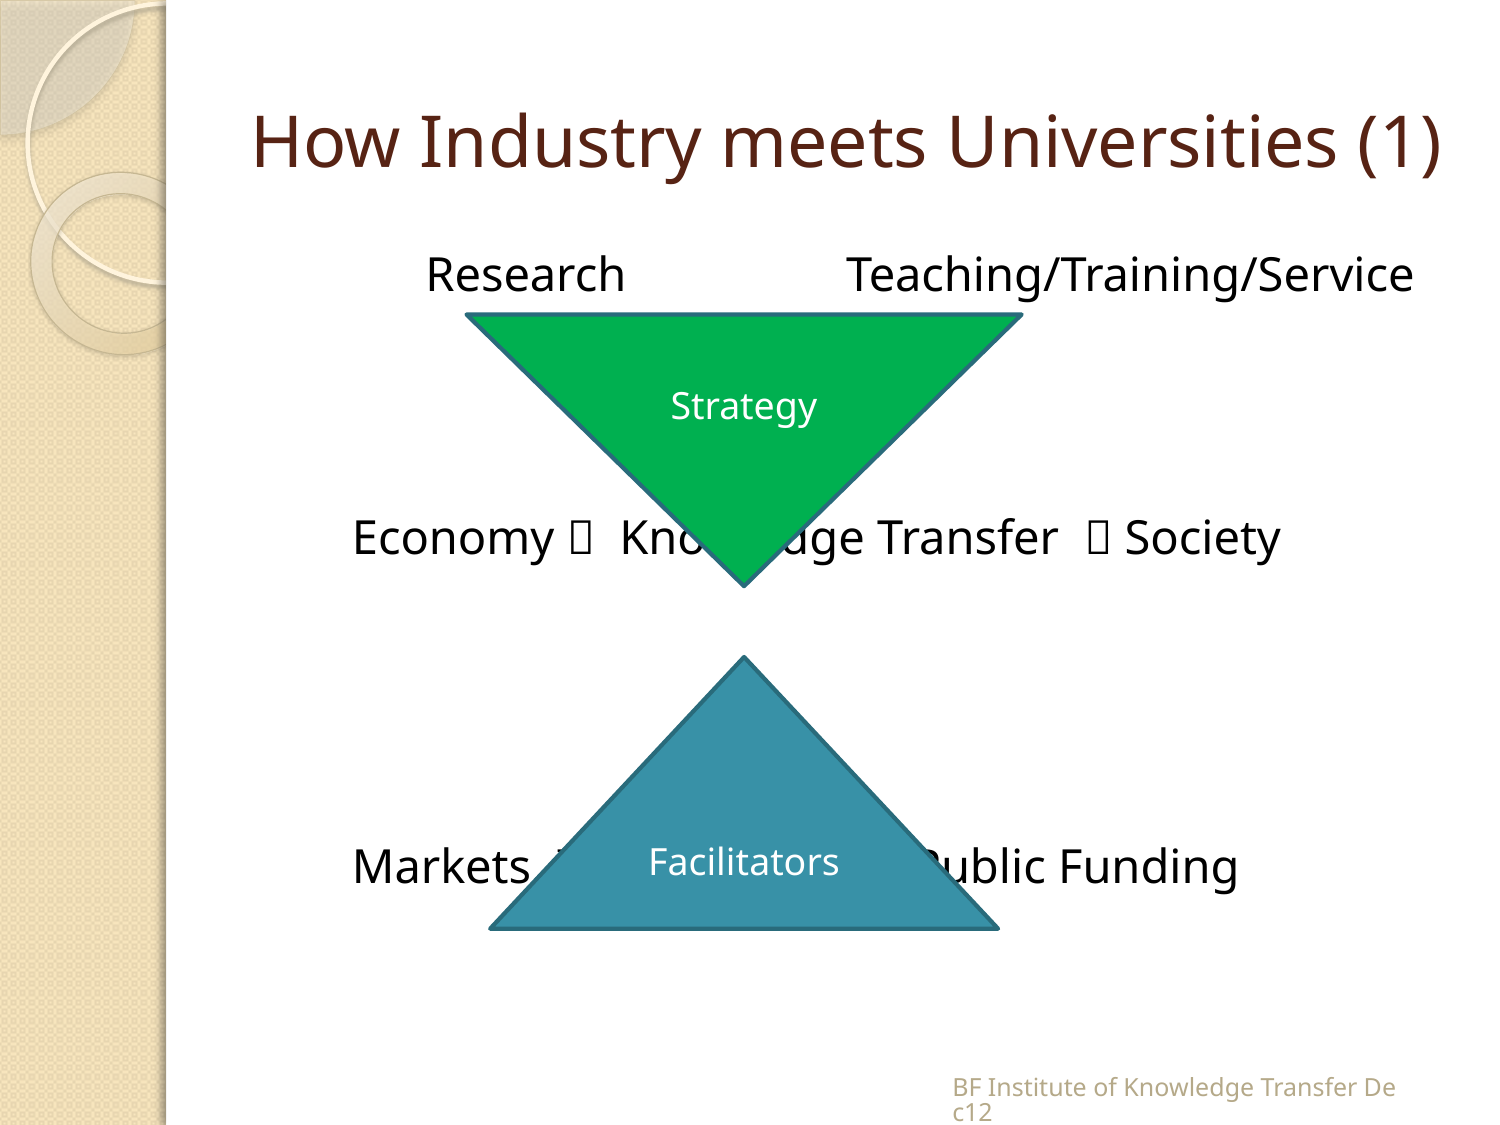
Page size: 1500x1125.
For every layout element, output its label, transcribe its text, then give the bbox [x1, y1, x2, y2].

text_box Facilitators [488, 654, 1001, 931]
text_box Strategy [464, 312, 1024, 589]
list Research Teaching/Training/Service Economy  Knowledge Transfer  Society Markets, Industry Public Funding [235, 237, 1466, 1025]
title How Industry meets Universities (1) [235, 45, 1466, 233]
footer BF Institute of Knowledge Transfer Dec12 [937, 1034, 1413, 1113]
